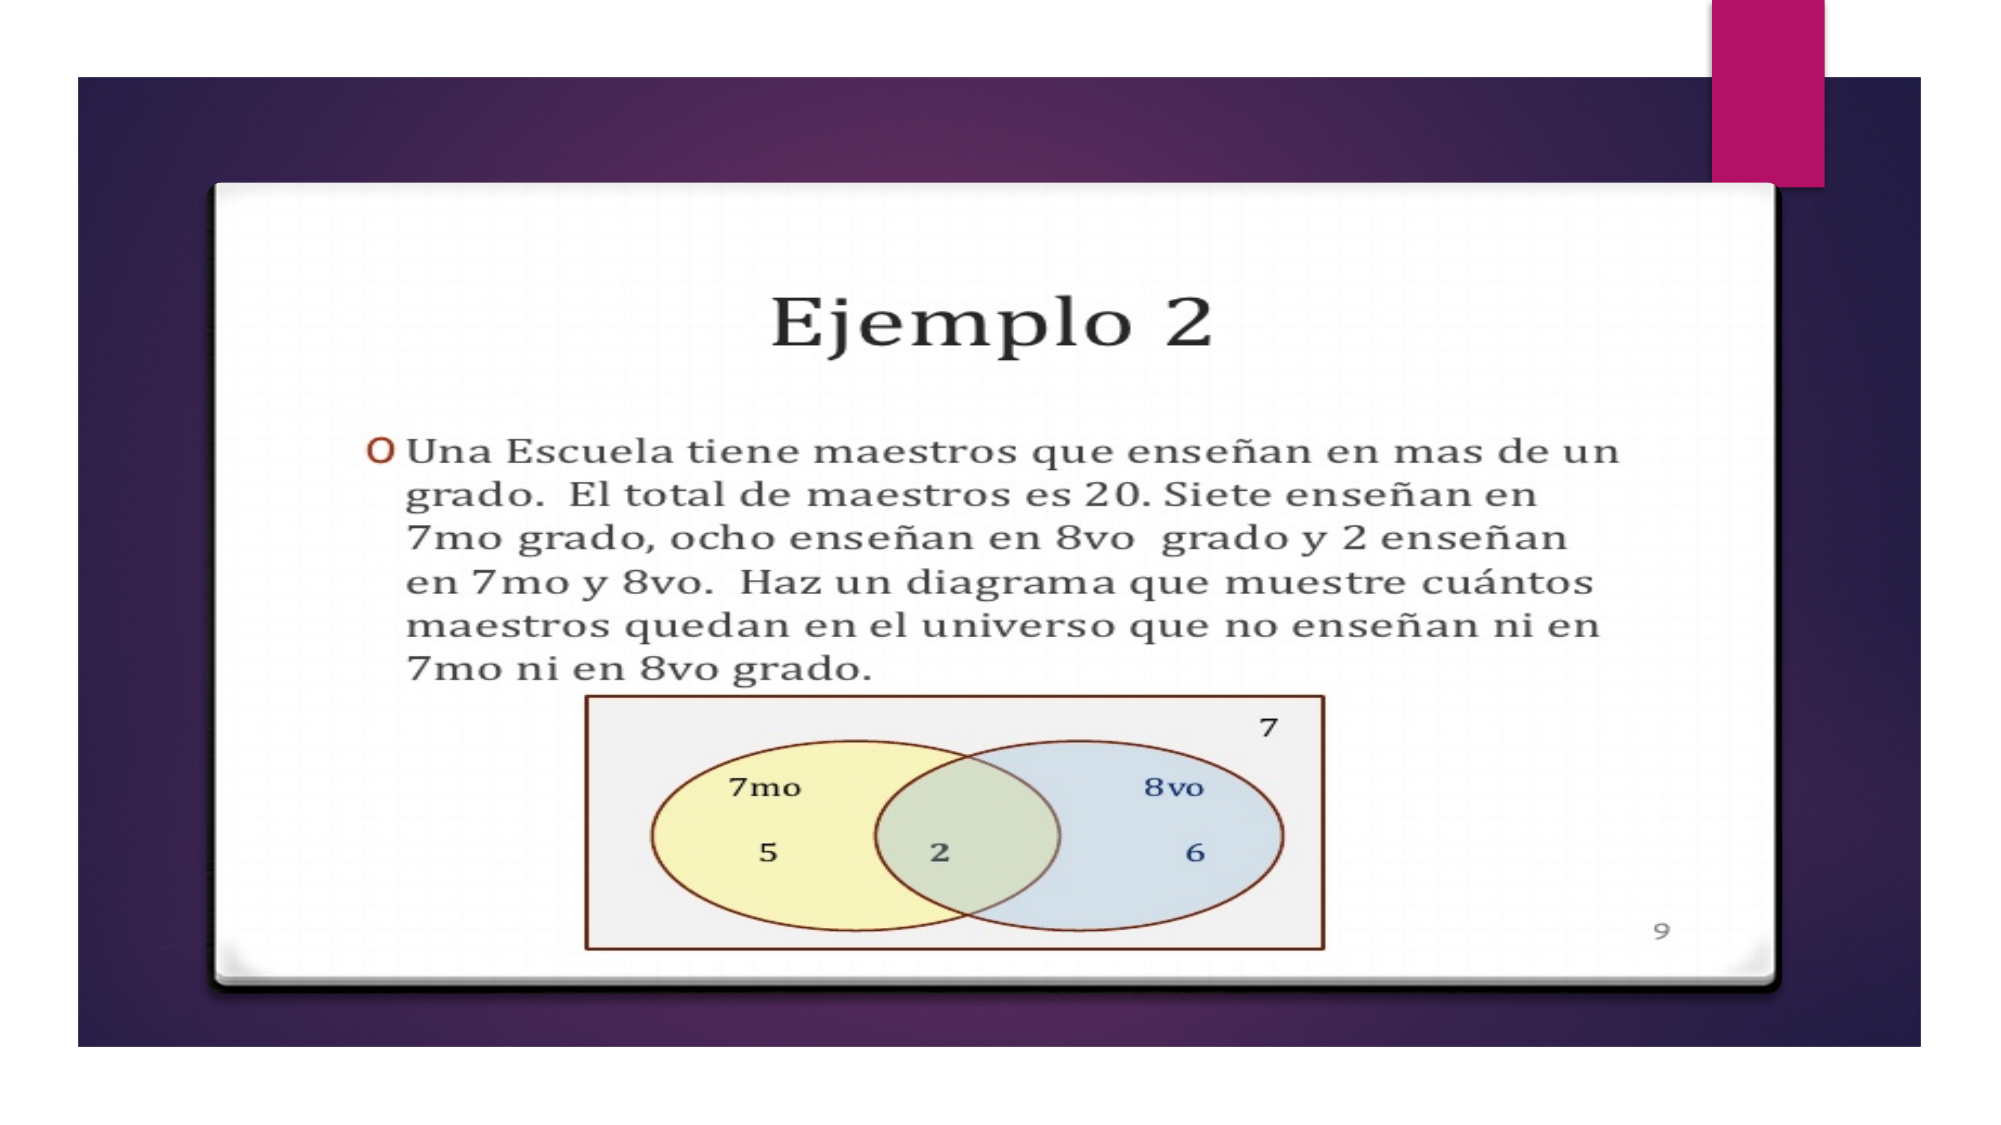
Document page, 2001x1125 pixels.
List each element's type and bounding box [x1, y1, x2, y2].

picture [206, 182, 1783, 994]
